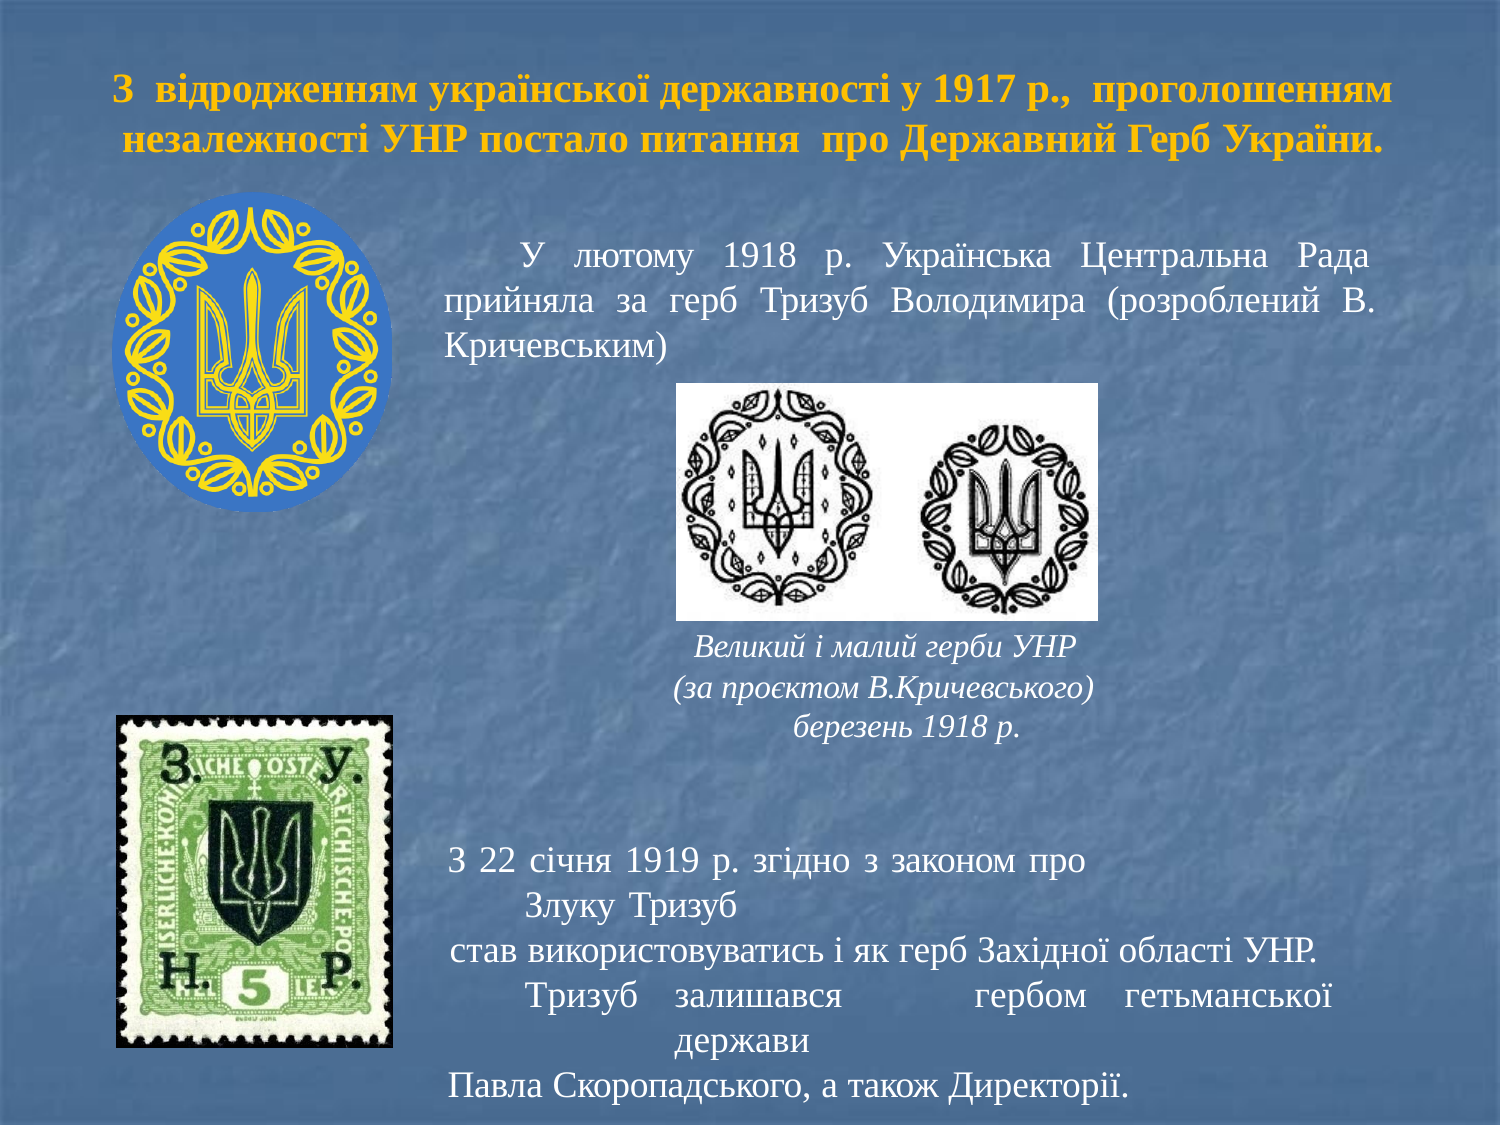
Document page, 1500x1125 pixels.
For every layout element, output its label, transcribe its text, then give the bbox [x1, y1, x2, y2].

text_box У лютому 1918 р. Українська Центральна Рада прийняла за герб Тризуб Володимира (розроблений В. Кричевським) [441, 227, 1399, 365]
picture [0, 0, 1500, 1125]
text_box Великий і малий герби УНР (за проєктом В.Кричевського) березень 1918 р. З 22 січня 1919 р. згідно з законом про Злуку Тризуб став використовуватись і як герб Західної області УНР. Тризуб залишався гербом гетьманської держави Павла Скоропадського, а також Директорії. [447, 622, 1399, 1106]
title З відродженням української державності у 1917 р., проголошенням незалежності УНР постало питання про Державний Герб України. [109, 58, 1400, 249]
